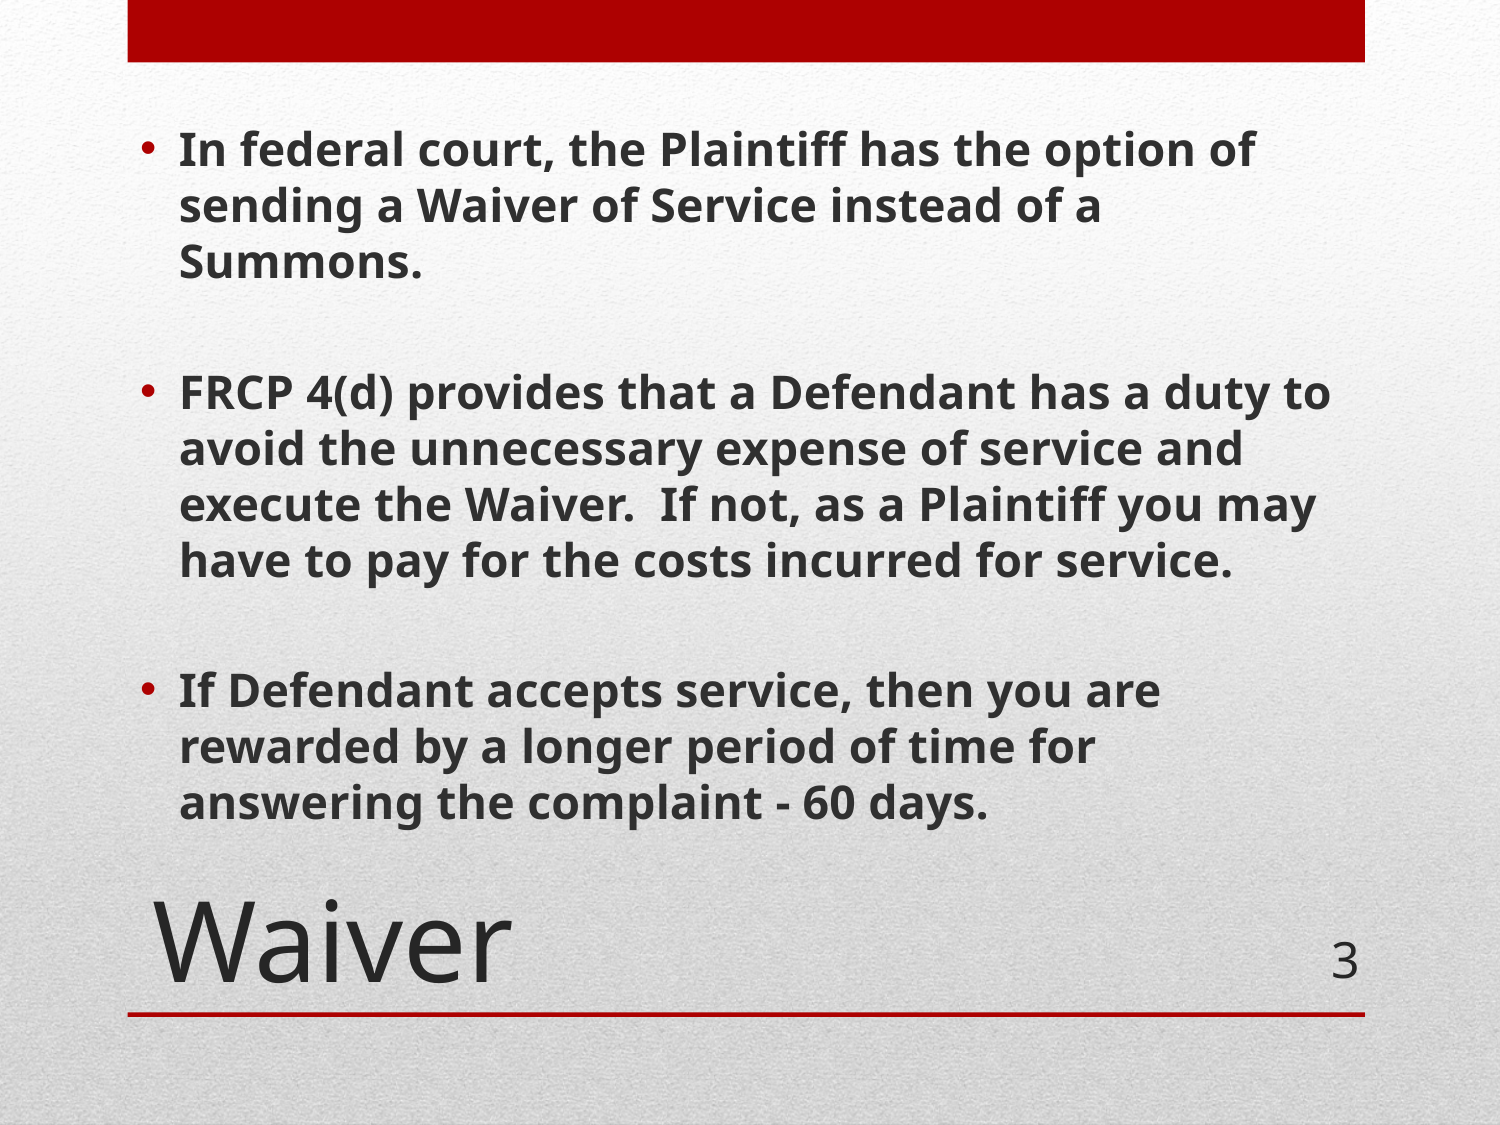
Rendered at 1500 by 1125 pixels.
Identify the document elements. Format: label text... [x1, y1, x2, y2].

slide_number 3 [1250, 933, 1375, 993]
list In federal court, the Plaintiff has the option of sending a Waiver of Service instead of a Summons. FRCP 4(d) provides that a Defendant has a duty to avoid the unnecessary expense of service and execute the Waiver. If not, as a Plaintiff you may have to pay for the costs incurred for service. If Defendant accepts service, then you are rewarded by a longer period of time for answering the complaint - 60 days. [125, 112, 1363, 838]
title Waiver [137, 838, 1350, 1013]
